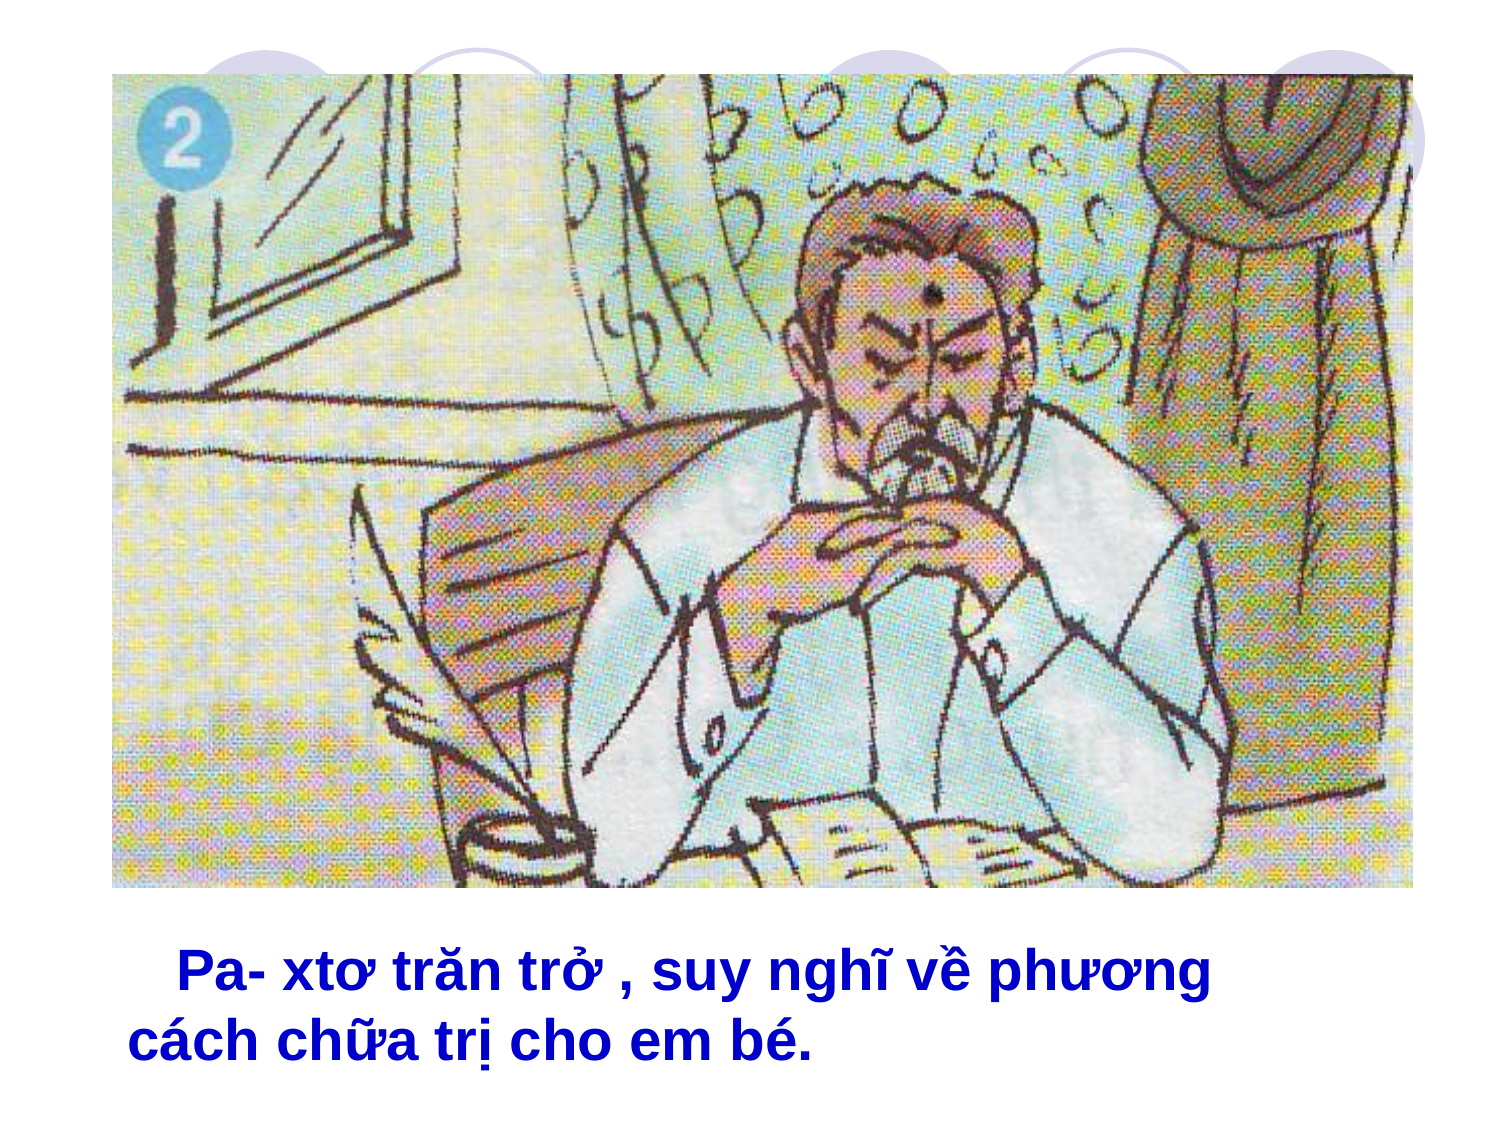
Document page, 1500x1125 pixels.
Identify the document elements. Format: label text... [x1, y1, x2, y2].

picture [112, 74, 1413, 888]
text_box Pa- xtơ trăn trở , suy nghĩ về phương cách chữa trị cho em bé. [112, 924, 1350, 1080]
